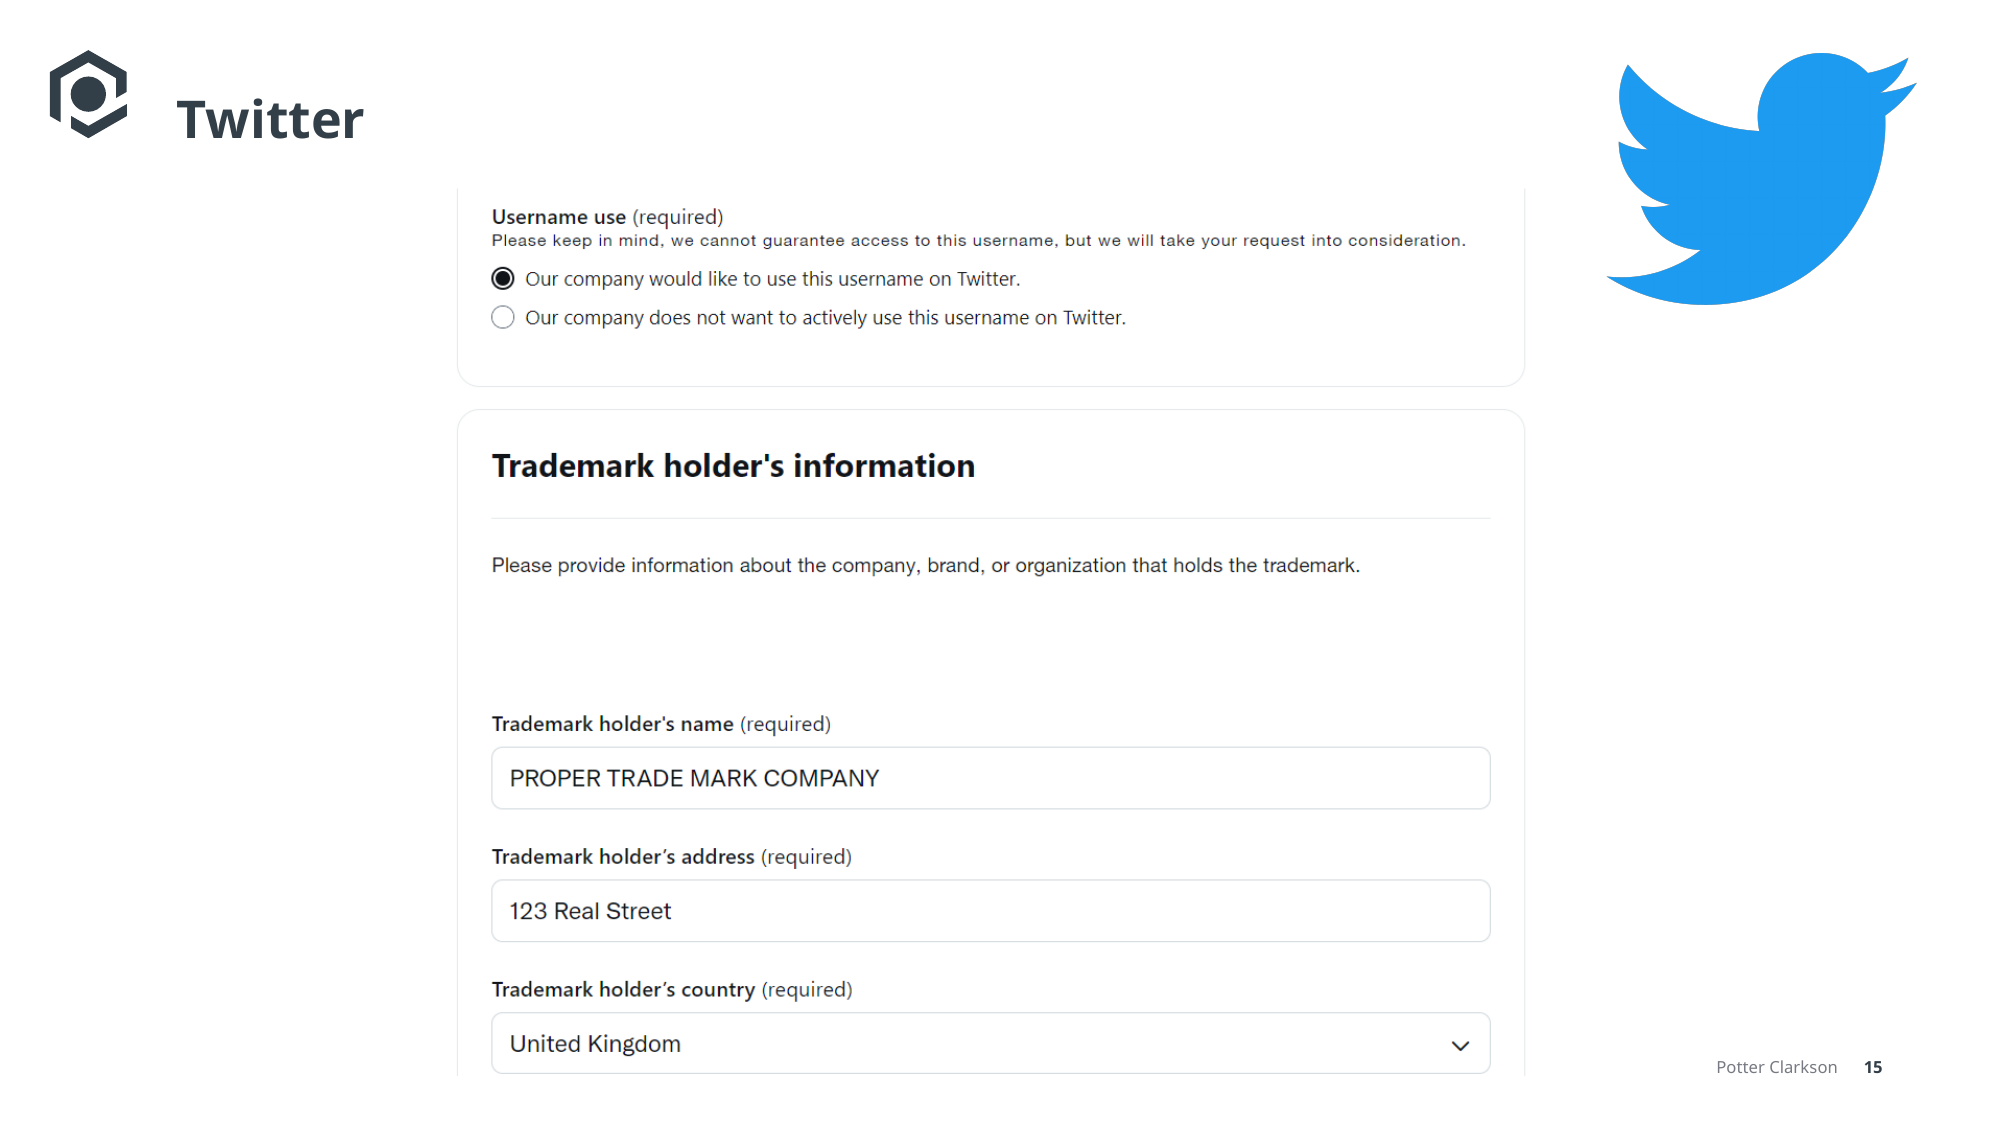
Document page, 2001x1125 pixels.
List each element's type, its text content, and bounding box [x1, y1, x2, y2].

title Twitter [176, 93, 1605, 151]
picture [1605, 51, 1918, 308]
picture [435, 178, 1565, 1076]
